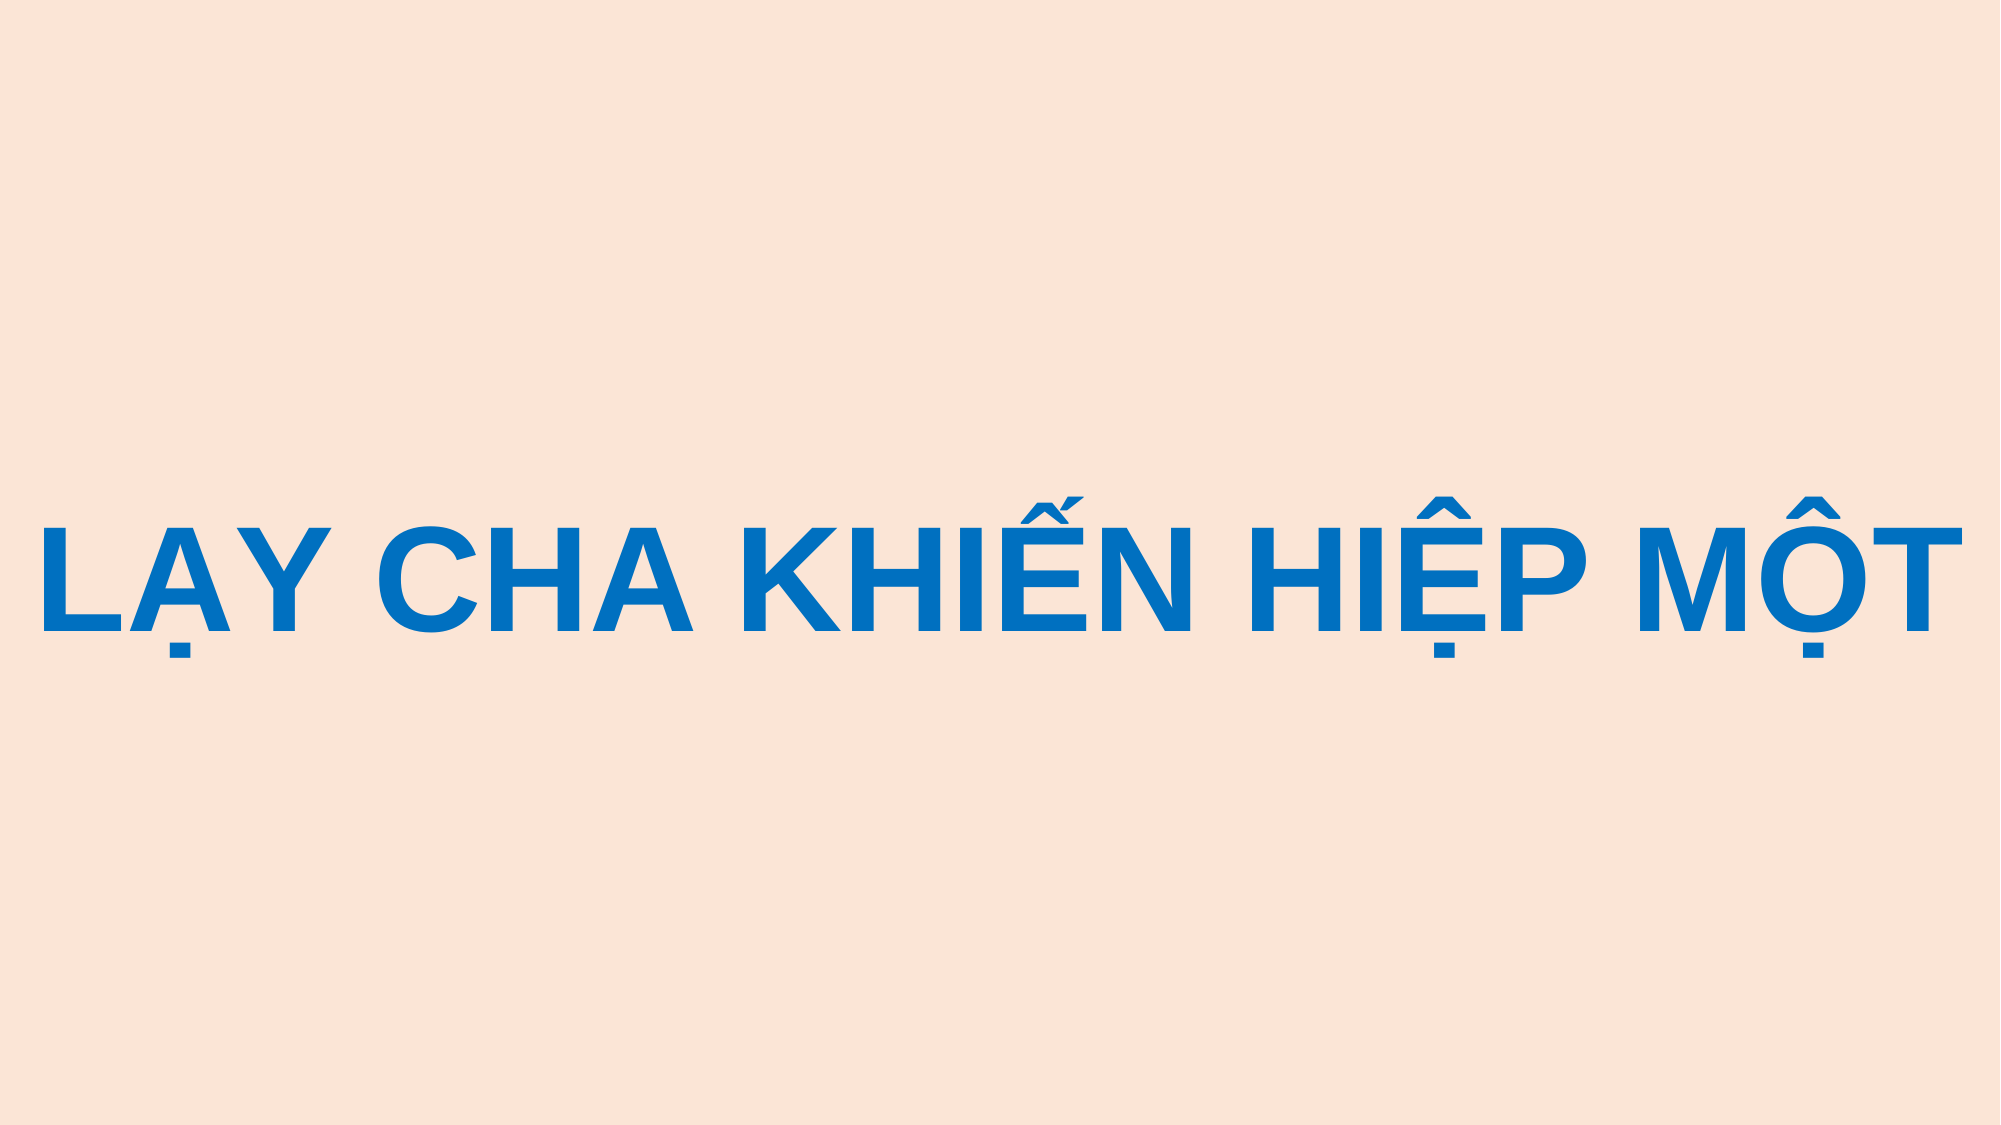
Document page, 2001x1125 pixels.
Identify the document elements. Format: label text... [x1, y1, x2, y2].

list LẠY CHA KHIẾN HIỆP MỘT [0, 0, 2000, 1125]
